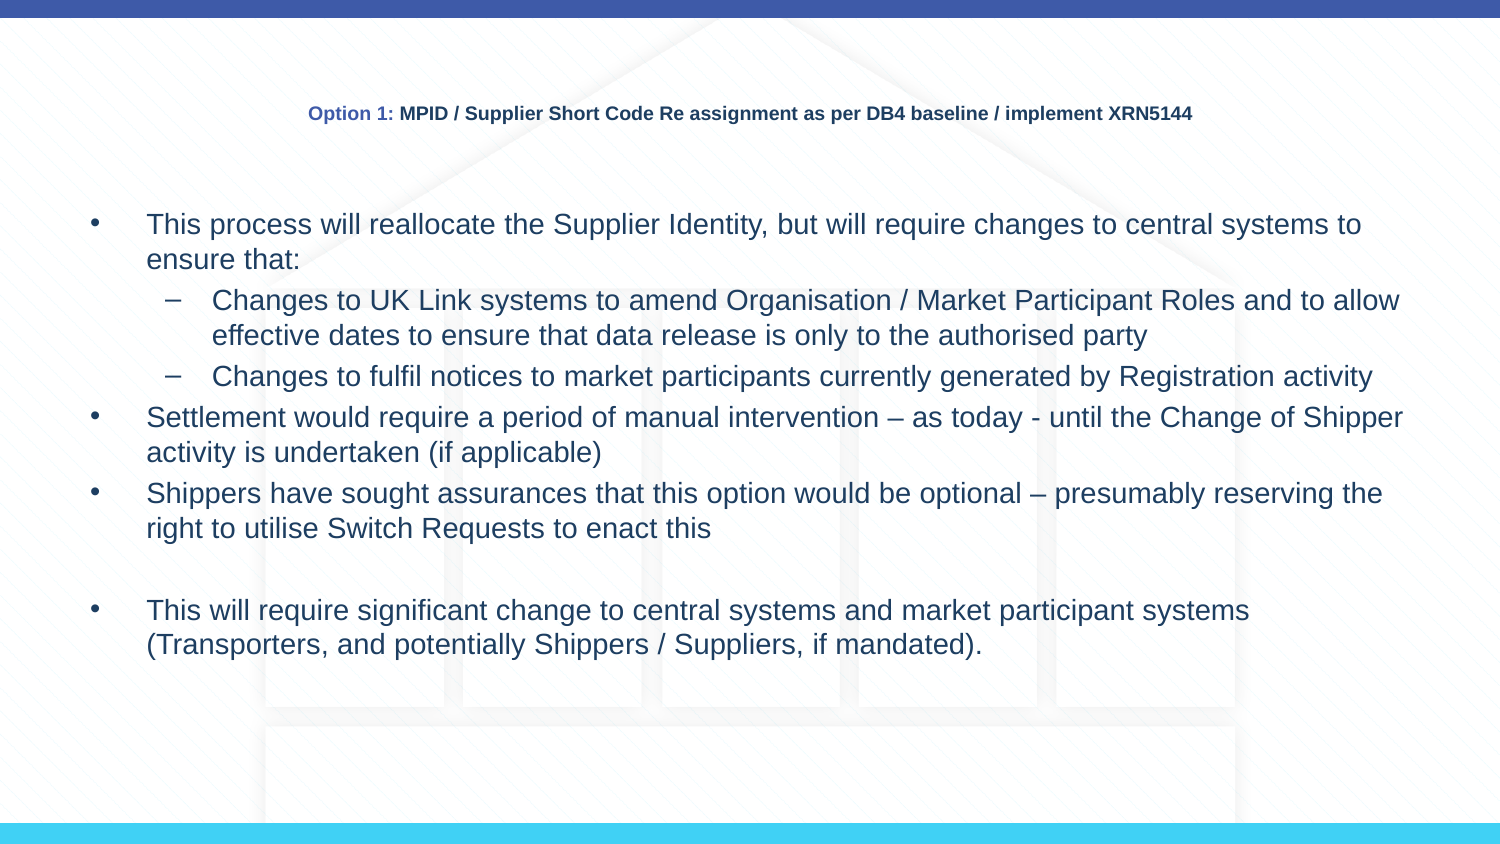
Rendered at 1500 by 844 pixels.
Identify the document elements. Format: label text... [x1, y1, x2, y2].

picture [0, 0, 1500, 844]
title Option 1: MPID / Supplier Short Code Re assignment as per DB4 baseline / implement XRN5144 [75, 92, 1425, 197]
list This process will reallocate the Supplier Identity, but will require changes to central systems to ensure that: Changes to UK Link systems to amend Organisation / Market Participant Roles and to allow effective dates to ensure that data release is only to the authorised party Changes to fulfil notices to market participants currently generated by Registration activity Settlement would require a period of manual intervention – as today - until the Change of Shipper activity is undertaken (if applicable) Shippers have sought assurances that this option would be optional – presumably reserving the right to utilise Switch Requests to enact this This will require significant change to central systems and market participant systems (Transporters, and potentially Shippers / Suppliers, if mandated). [75, 197, 1425, 800]
